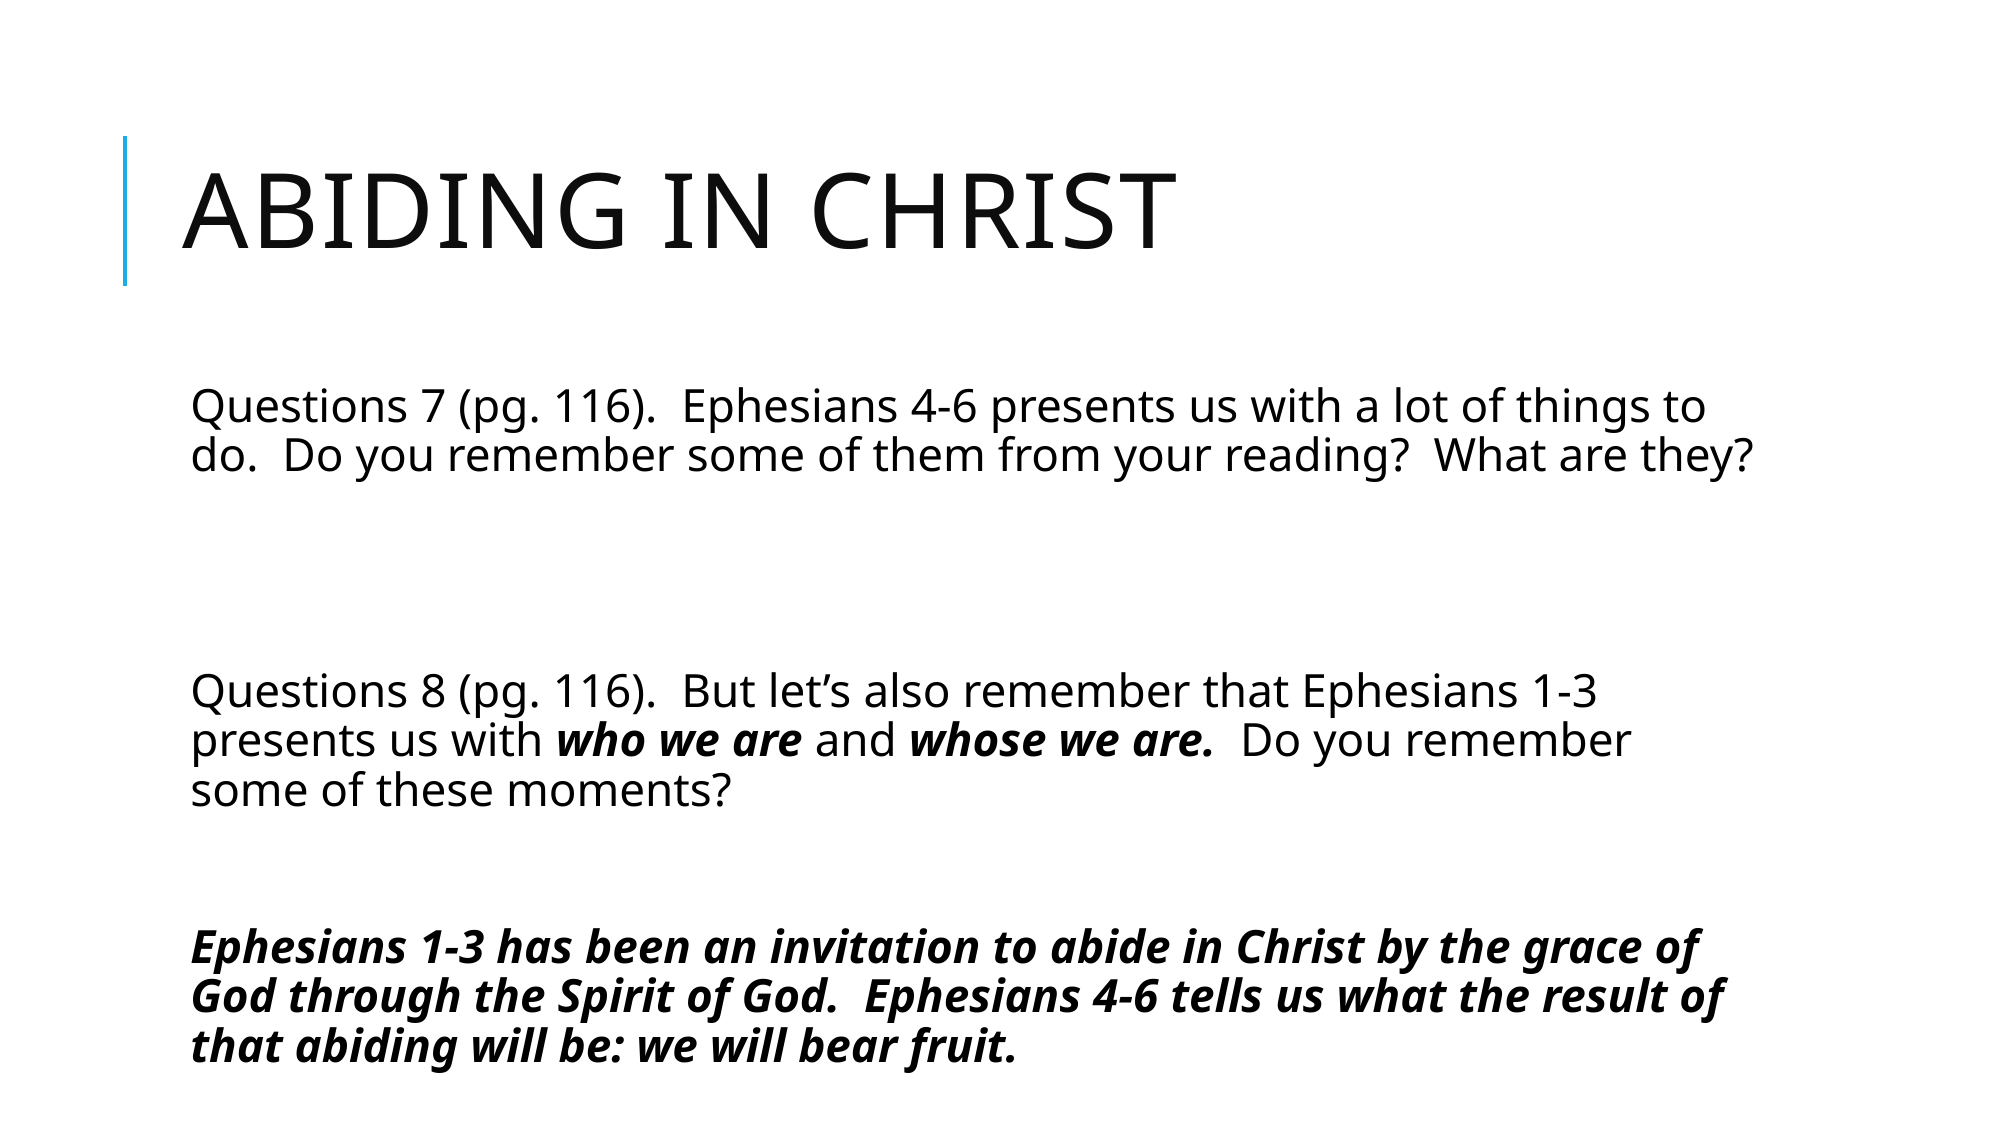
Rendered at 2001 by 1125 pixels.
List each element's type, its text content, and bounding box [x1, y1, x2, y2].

title Abiding in Christ [168, 96, 1763, 342]
list Questions 7 (pg. 116). Ephesians 4-6 presents us with a lot of things to do. Do you remember some of them from your reading? What are they? Questions 8 (pg. 116). But let’s also remember that Ephesians 1-3 presents us with who we are and whose we are. Do you remember some of these moments? Ephesians 1-3 has been an invitation to abide in Christ by the grace of God through the Spirit of God. Ephesians 4-6 tells us what the result of that abiding will be: we will bear fruit. [168, 375, 1763, 1035]
